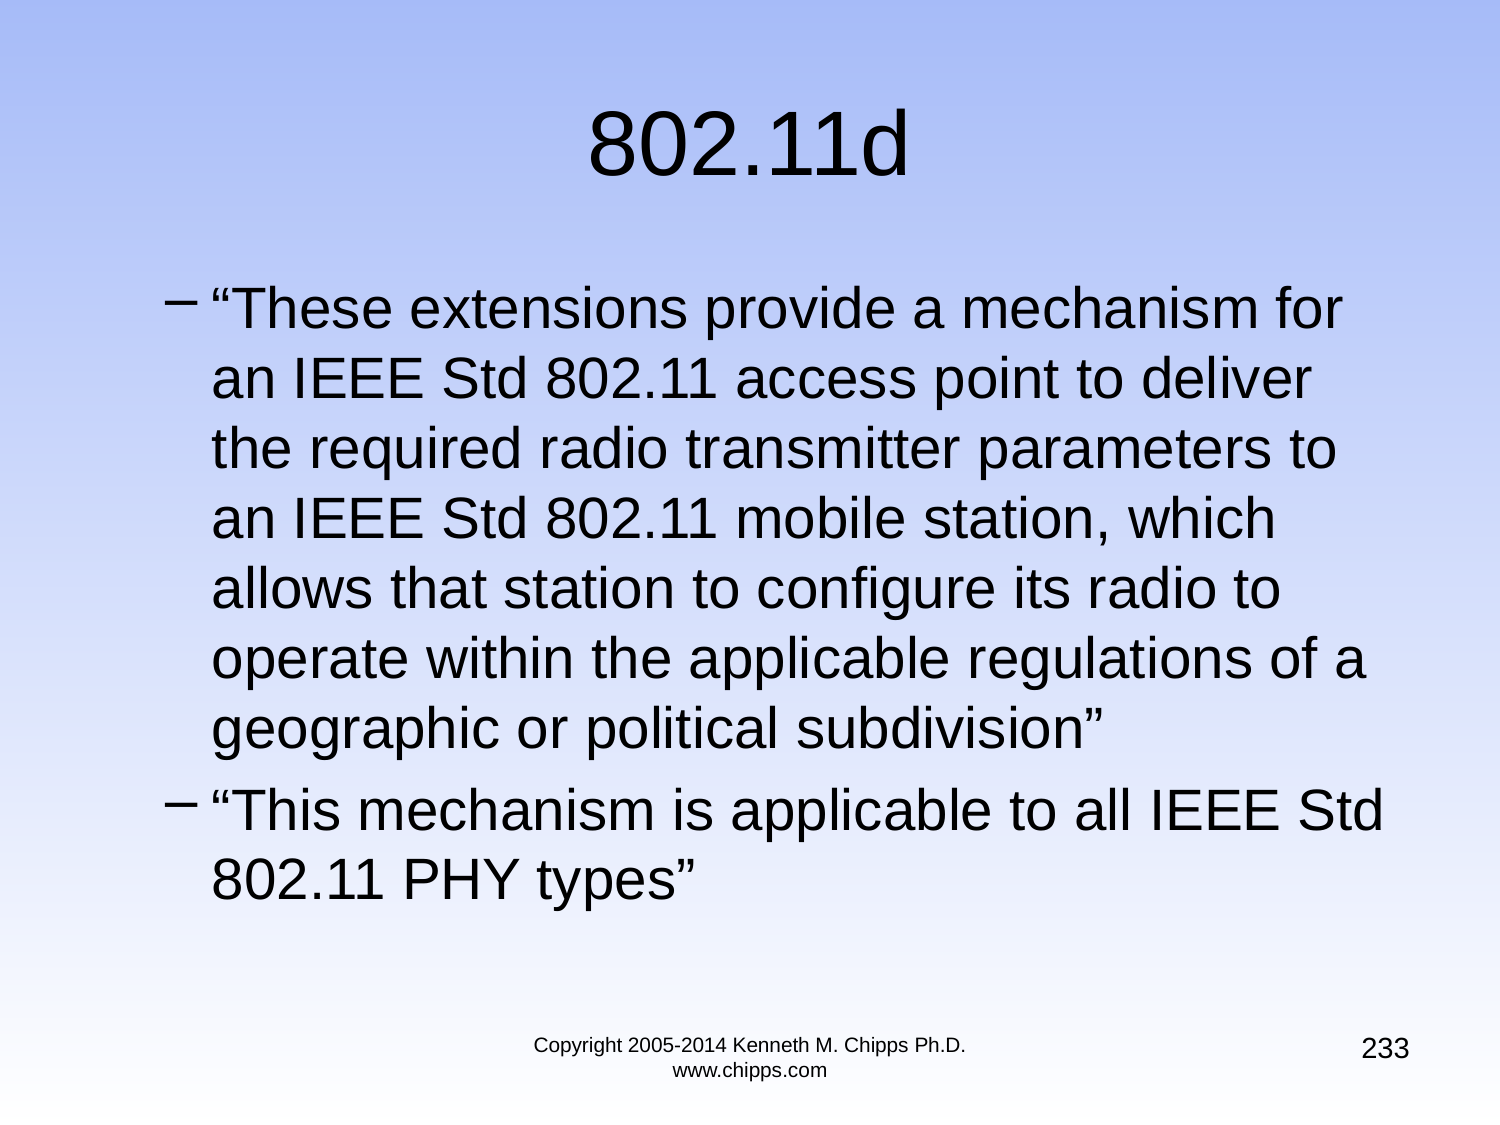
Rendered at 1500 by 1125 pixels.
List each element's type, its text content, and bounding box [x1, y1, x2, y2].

footer Copyright 2005-2014 Kenneth M. Chipps Ph.D. www.chipps.com [449, 1024, 1051, 1103]
title 802.11d [75, 45, 1425, 233]
slide_number 233 [1074, 1021, 1426, 1101]
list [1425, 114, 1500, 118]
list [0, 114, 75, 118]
list “These extensions provide a mechanism for an IEEE Std 802.11 access point to deliver the required radio transmitter parameters to an IEEE Std 802.11 mobile station, which allows that station to configure its radio to operate within the applicable regulations of a geographic or political subdivision” “This mechanism is applicable to all IEEE Std 802.11 PHY types” [75, 262, 1425, 1005]
